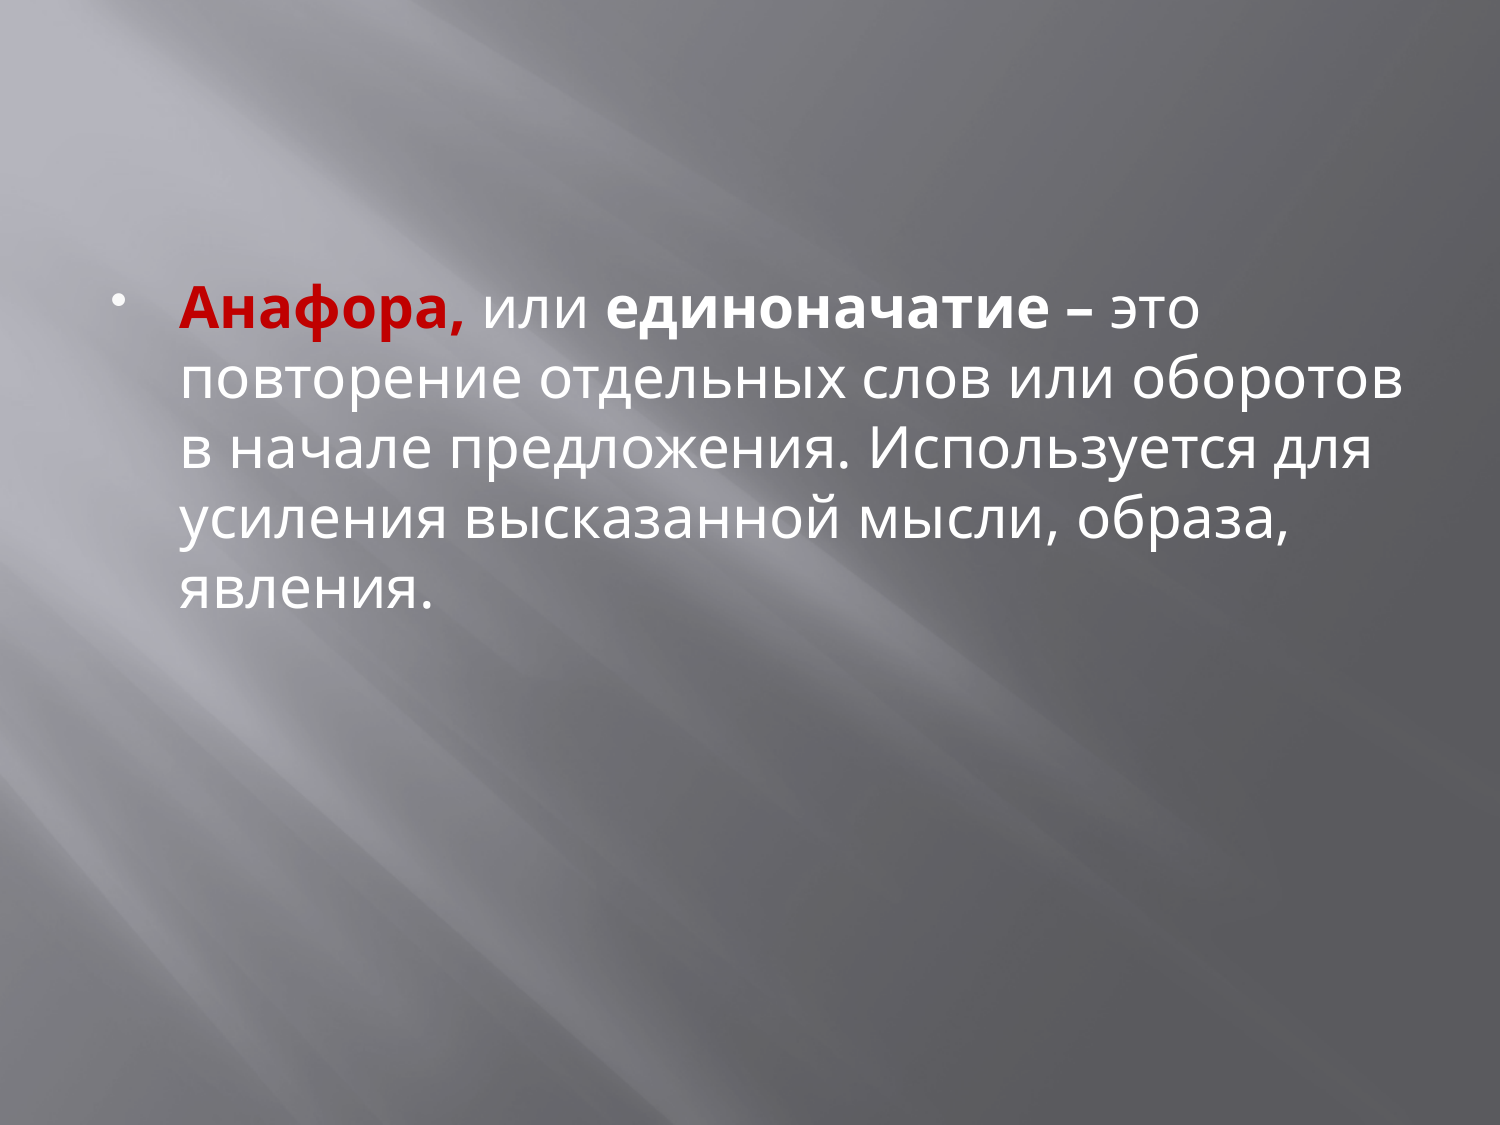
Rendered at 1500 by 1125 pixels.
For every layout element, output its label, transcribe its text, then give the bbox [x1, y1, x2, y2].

list Анафора, или единоначатие – это повторение отдельных слов или оборотов в начале предложения. Используется для усиления высказанной мысли, образа, явления. [75, 262, 1425, 1035]
